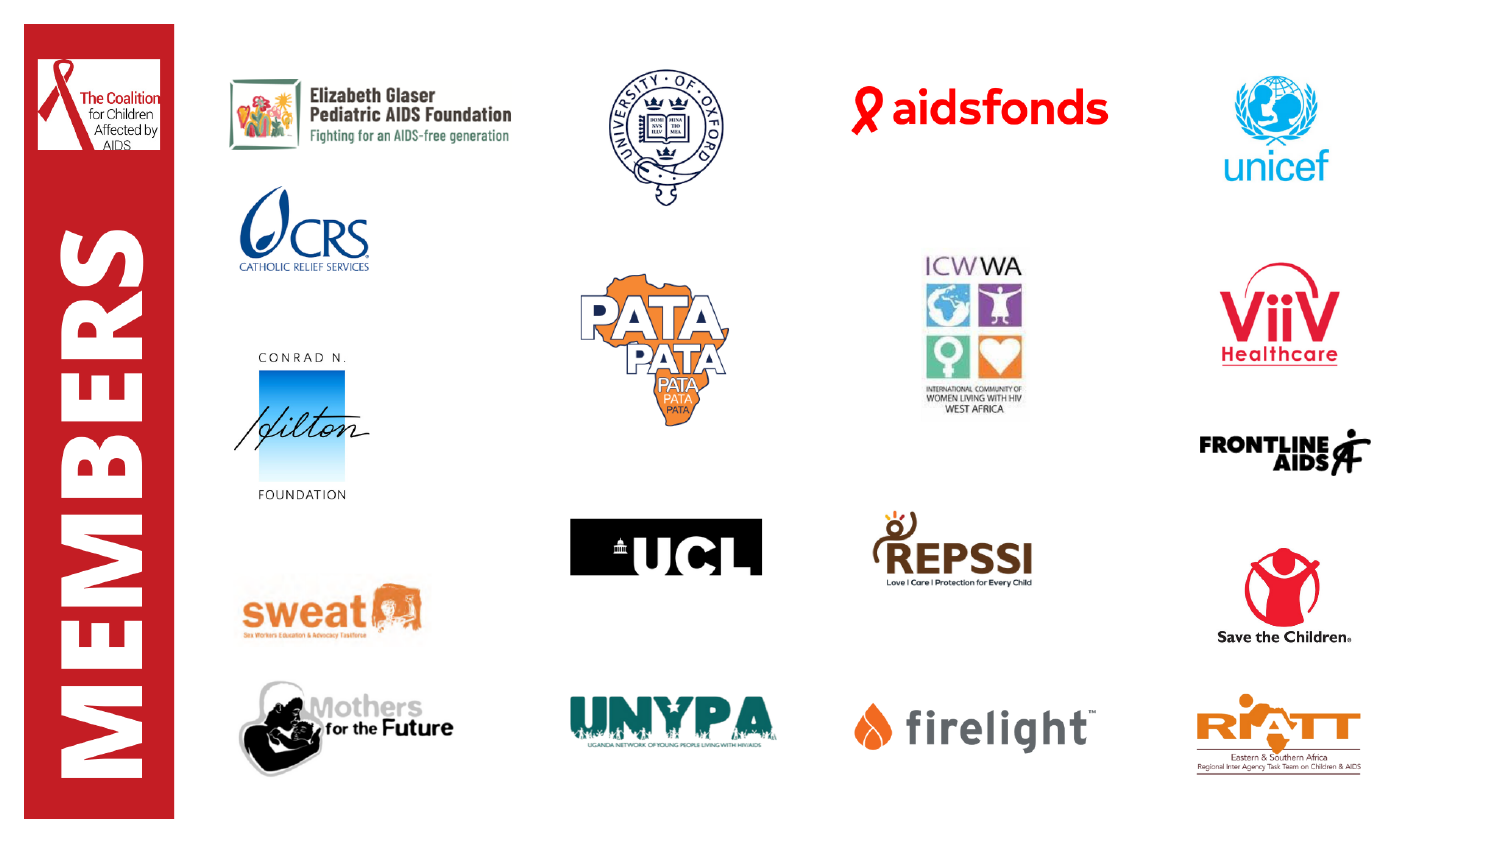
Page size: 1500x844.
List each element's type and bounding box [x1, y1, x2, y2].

picture [24, 24, 1437, 819]
